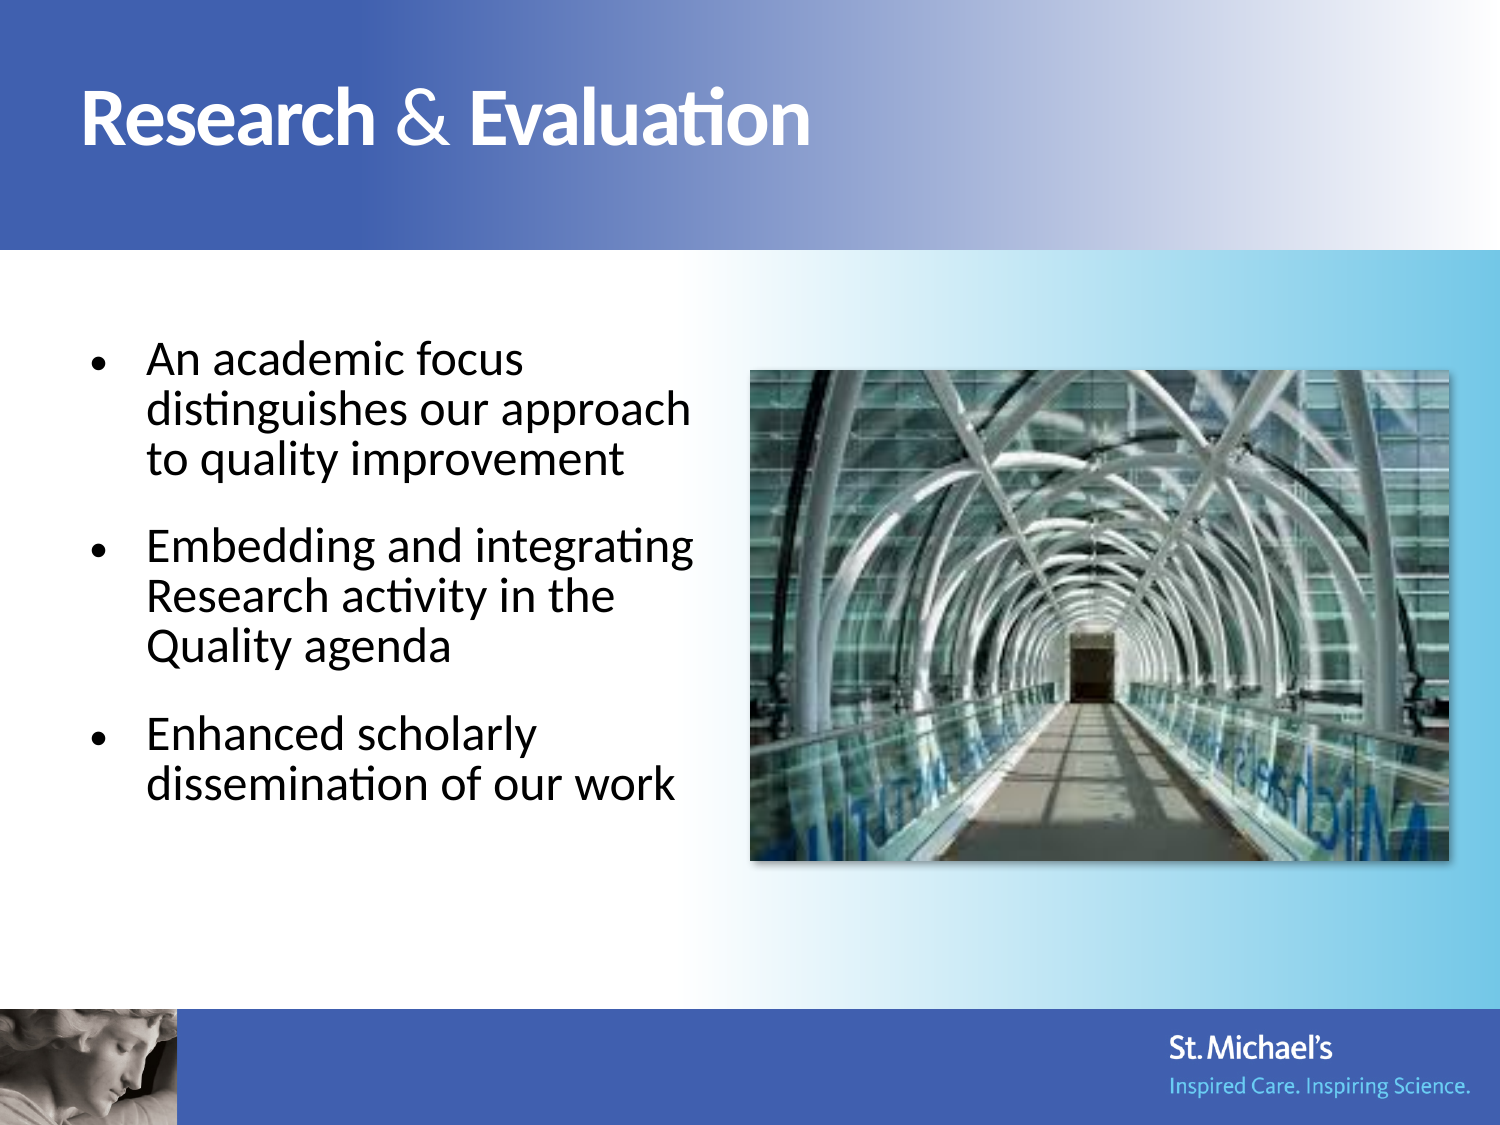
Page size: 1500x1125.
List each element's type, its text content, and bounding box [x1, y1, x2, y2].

text_box [0, 0, 1500, 252]
text_box [0, 252, 1500, 1011]
text_box Research & Evaluation [0, 0, 1425, 250]
picture [749, 370, 1449, 862]
text_box An academic focus distinguishes our approach to quality improvement Embedding and integrating Research activity in the Quality agenda Enhanced scholarly dissemination of our work [74, 330, 738, 1069]
picture [0, 1011, 1500, 1125]
